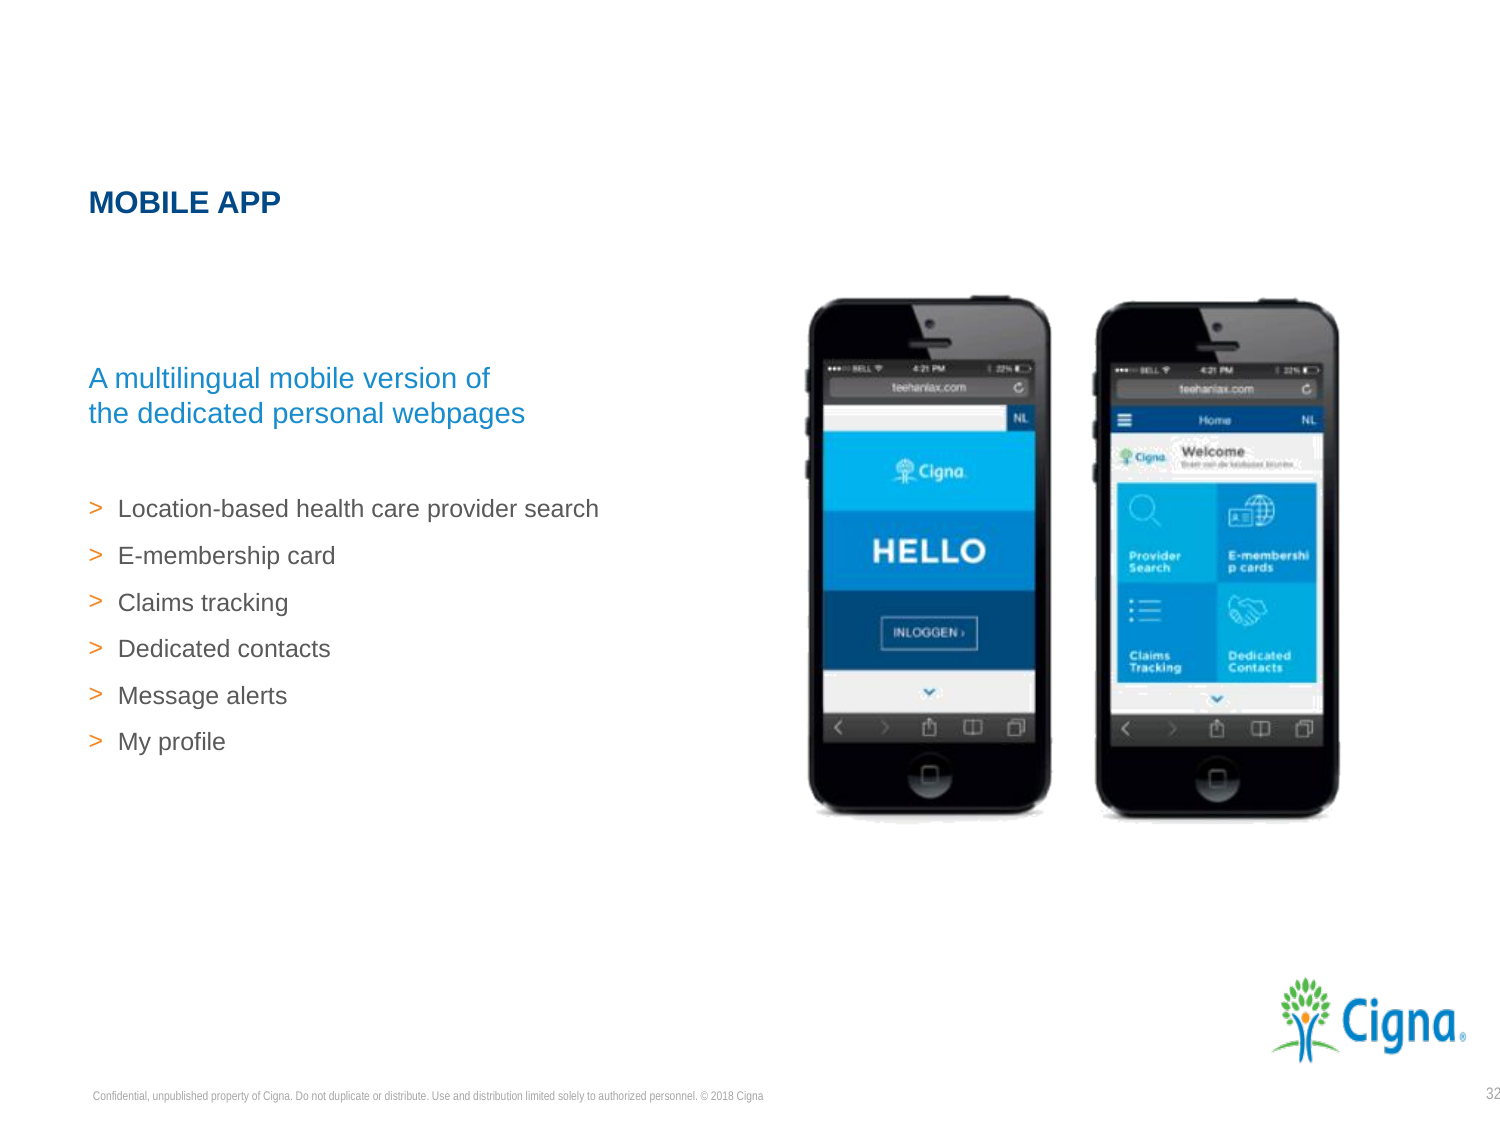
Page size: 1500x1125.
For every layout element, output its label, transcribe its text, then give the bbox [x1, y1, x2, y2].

list Location-based health care provider search E-membership card Claims tracking Dedicated contacts Message alerts My profile [88, 492, 700, 759]
picture [1246, 949, 1493, 1086]
text_box A multilingual mobile version of the dedicated personal webpages [88, 359, 700, 430]
title Mobile app [88, 182, 284, 220]
picture [741, 240, 1411, 879]
